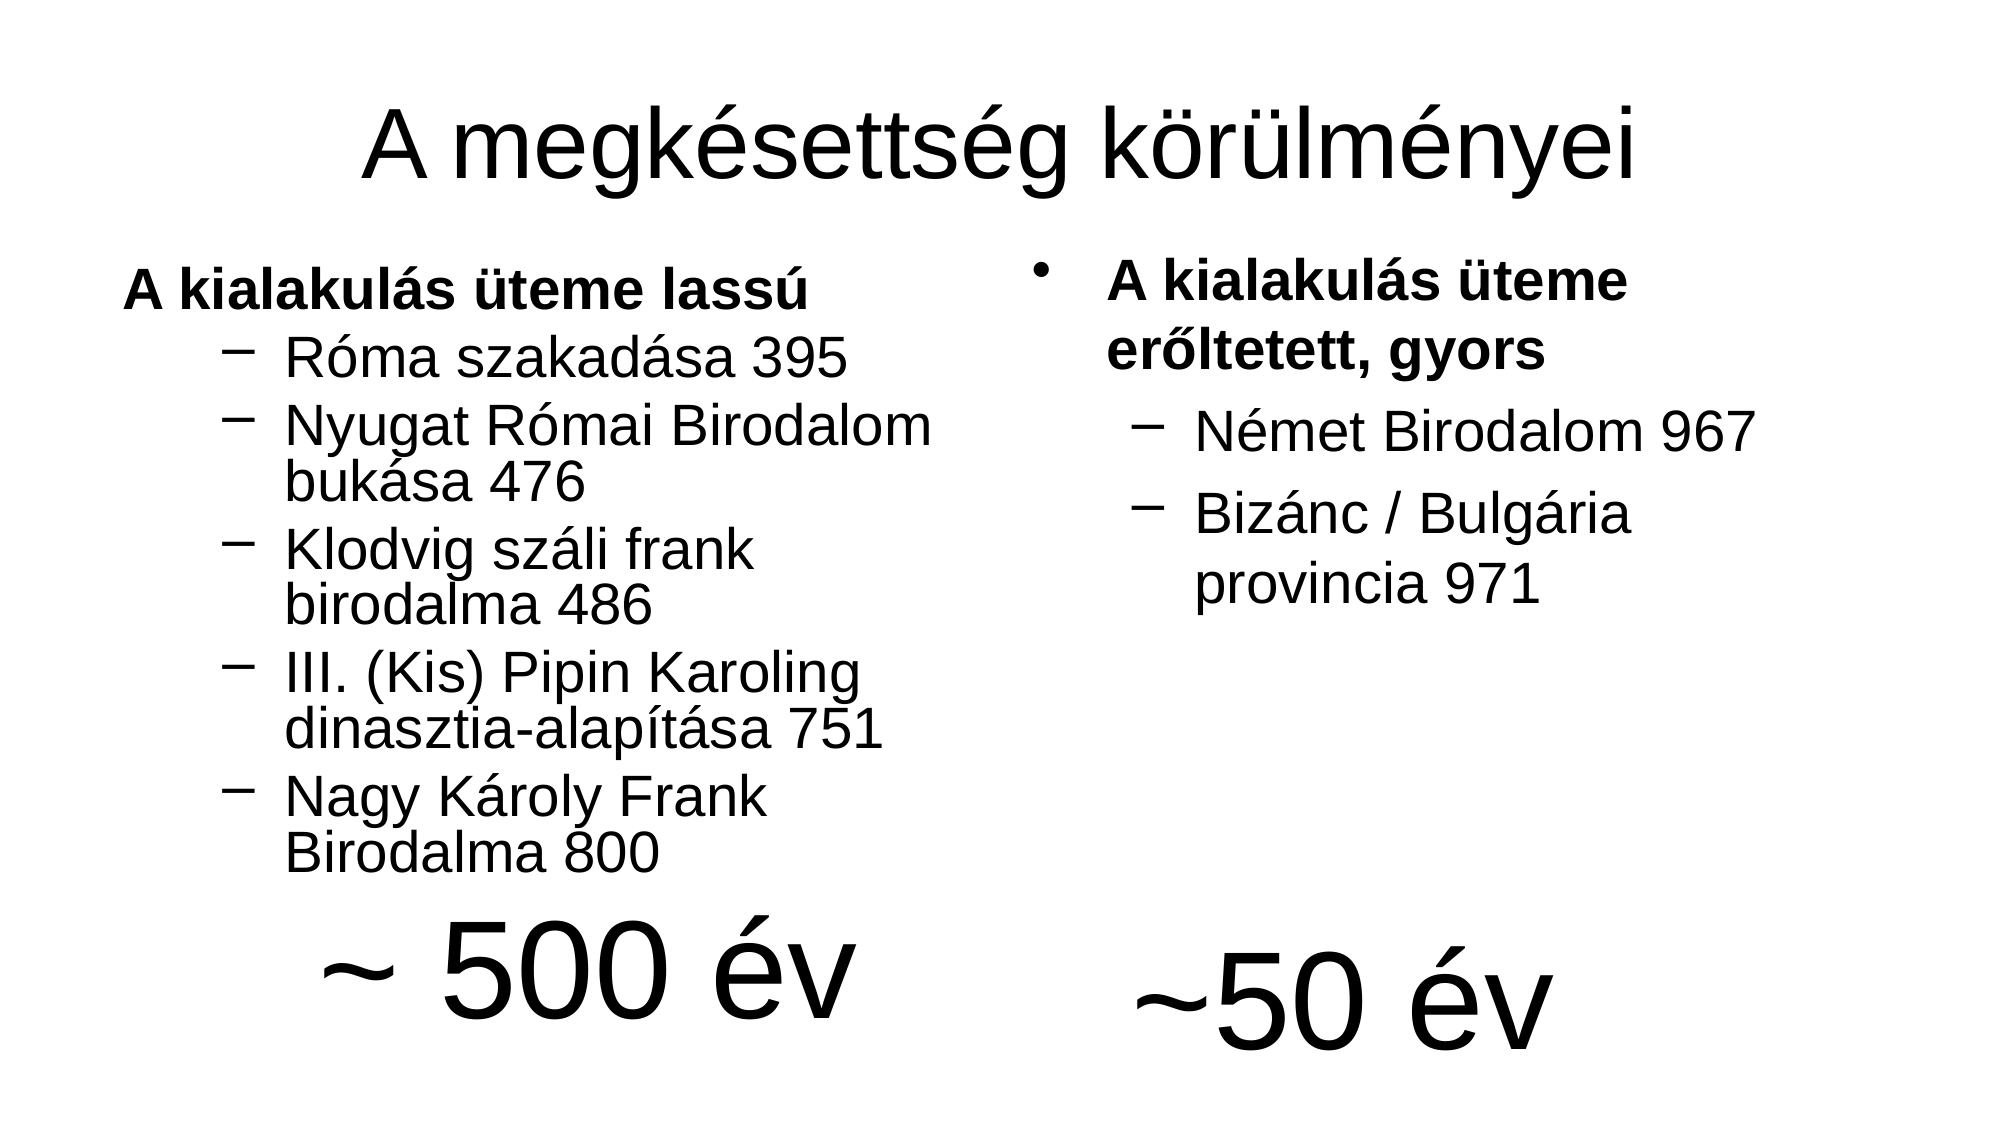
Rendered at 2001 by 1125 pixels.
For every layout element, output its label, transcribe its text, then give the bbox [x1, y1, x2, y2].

title A megkésettség körülményei [99, 45, 1900, 233]
list A kialakulás üteme lassú Róma szakadása 395 Nyugat Római Birodalom bukása 476 Klodvig száli frank birodalma 486 III. (Kis) Pipin Karoling dinasztia-alapítása 751 Nagy Károly Frank Birodalma 800 ~ 500 év [102, 255, 986, 934]
list A kialakulás üteme erőltetett, gyors Német Birodalom 967 Bizánc / Bulgária provincia 971 ~50 év [1011, 231, 1875, 717]
